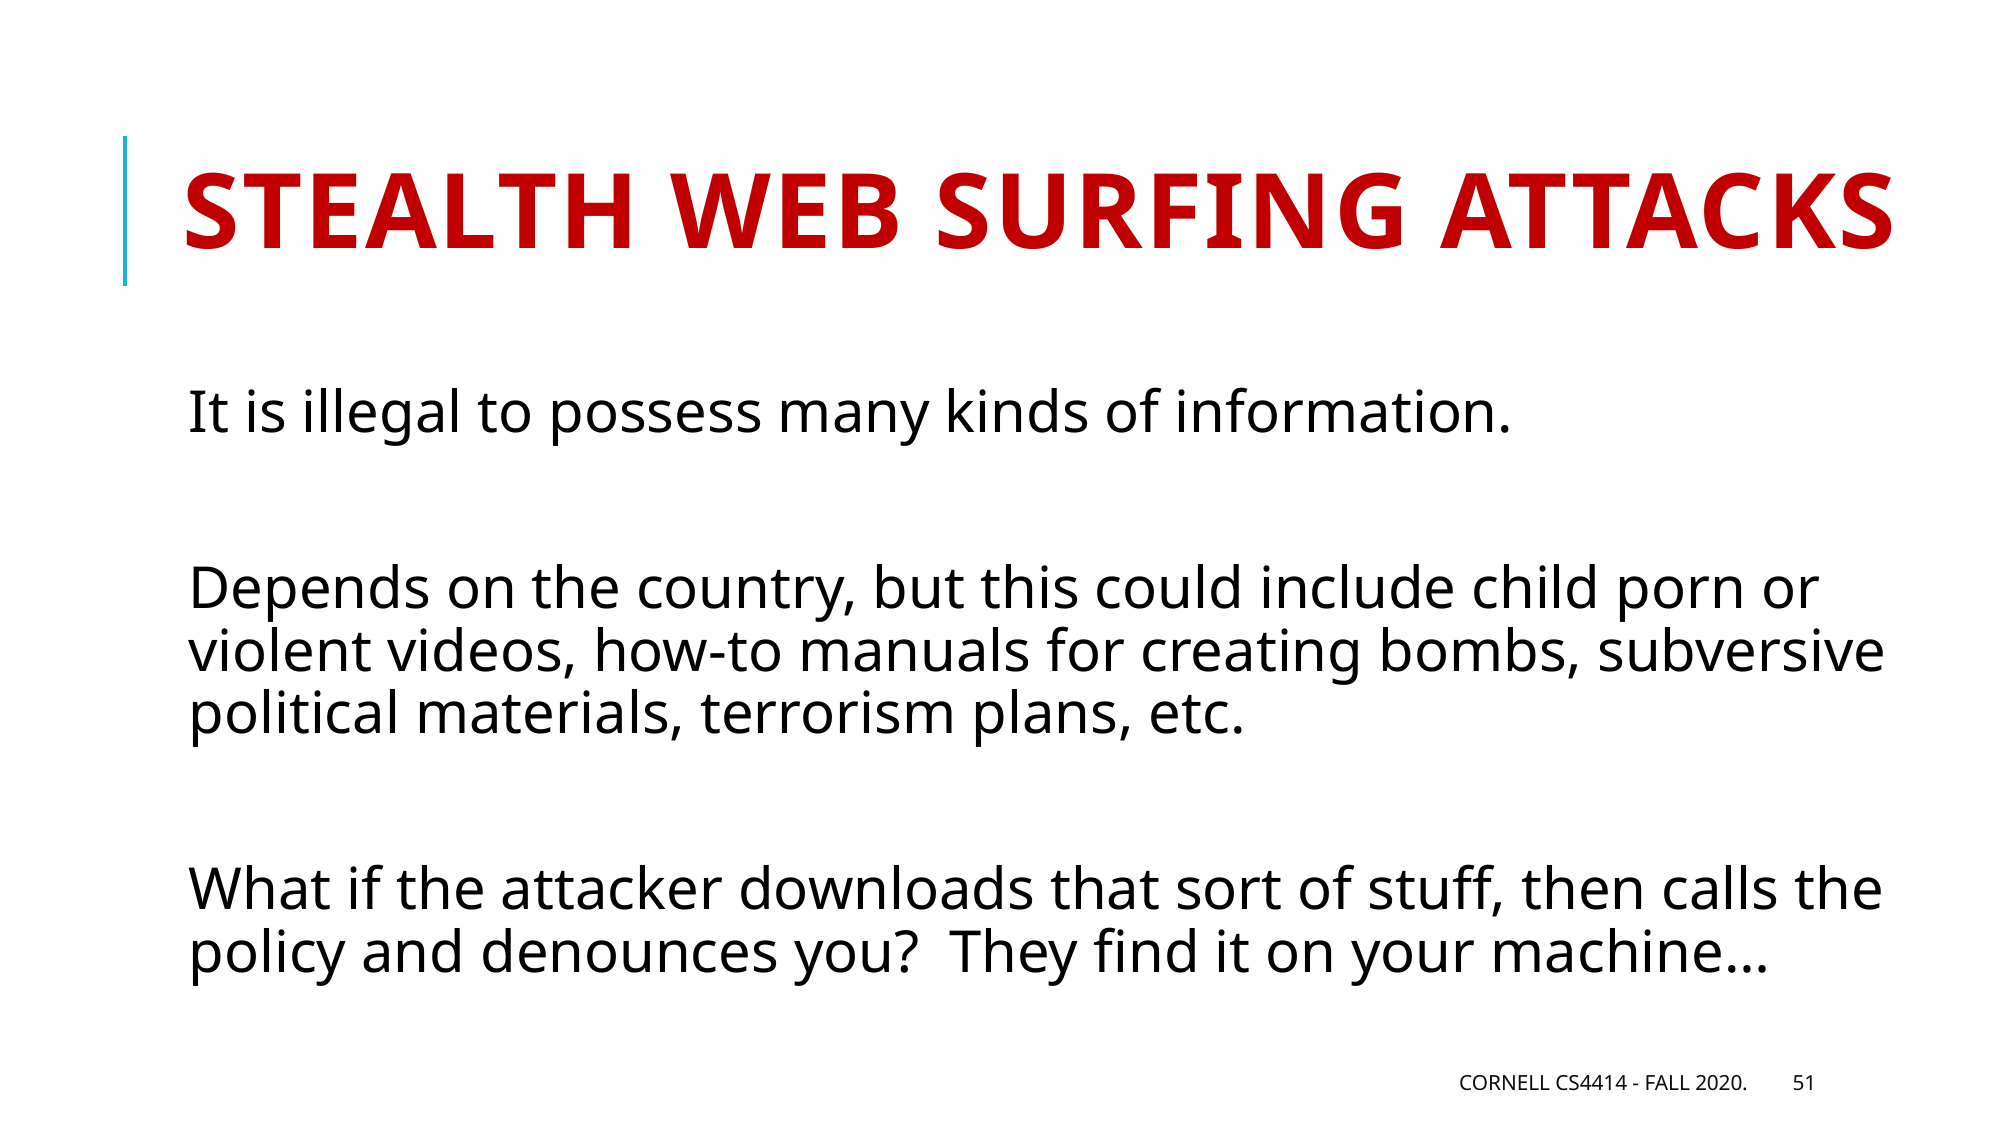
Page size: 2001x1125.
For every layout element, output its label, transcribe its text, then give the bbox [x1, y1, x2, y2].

list It is illegal to possess many kinds of information. Depends on the country, but this could include child porn or violent videos, how-to manuals for creating bombs, subversive political materials, terrorism plans, etc. What if the attacker downloads that sort of stuff, then calls the policy and denounces you? They find it on your machine… [168, 375, 1914, 1035]
footer Cornell CS4414 - Fall 2020. [794, 1061, 1763, 1107]
title Stealth Web Surfing attacks [168, 96, 1914, 342]
slide_number 51 [1777, 1061, 1938, 1107]
